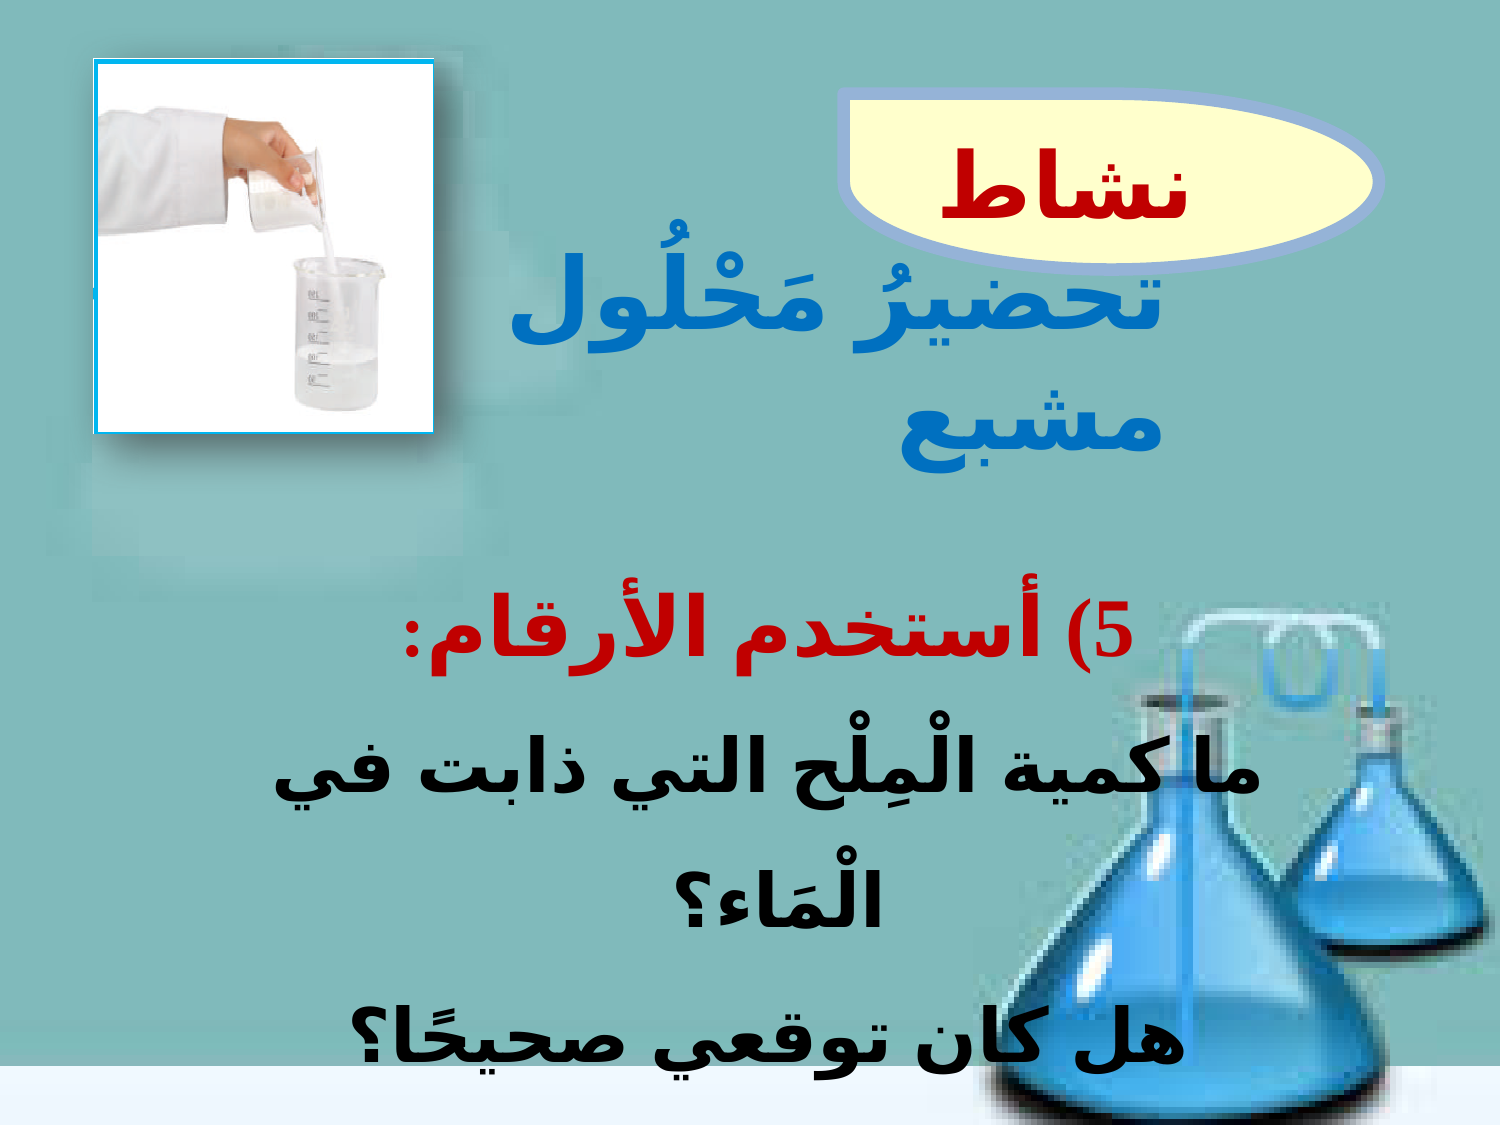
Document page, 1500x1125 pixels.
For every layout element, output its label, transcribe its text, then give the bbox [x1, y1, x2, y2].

text_box تحضيرُ مَحْلُول مشبع [448, 222, 1184, 477]
picture [0, 0, 1500, 1125]
text_box نشاط [841, 91, 1382, 272]
text_box 5) أستخدم الأرقام: ما كمية الْمِلْح التي ذابت في الْمَاء؟ هل كان توقعي صحيحًا؟ [177, 515, 1360, 1086]
